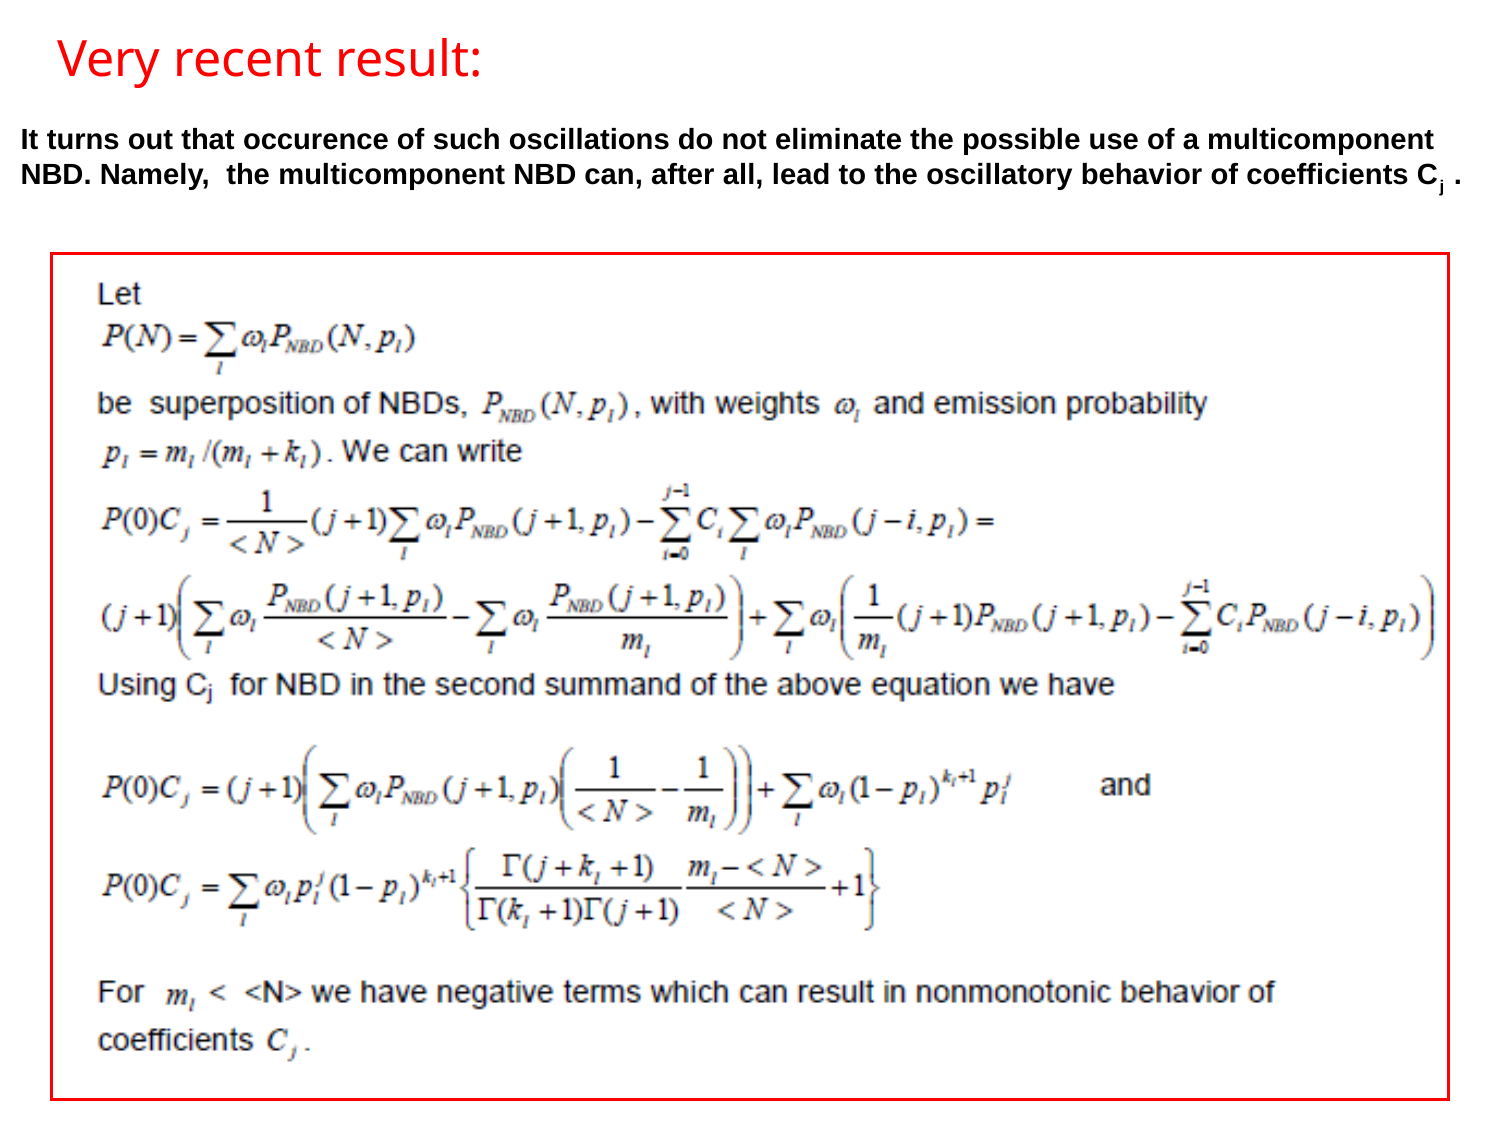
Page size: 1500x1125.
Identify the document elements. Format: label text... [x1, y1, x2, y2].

text_box It turns out that occurence of such oscillations do not eliminate the possible use of a multicomponent NBD. Namely, the multicomponent NBD can, after all, lead to the oscillatory behavior of coefficients Cj . [5, 113, 1500, 1077]
picture [52, 255, 1448, 1099]
text_box Very recent result: [42, 19, 499, 94]
